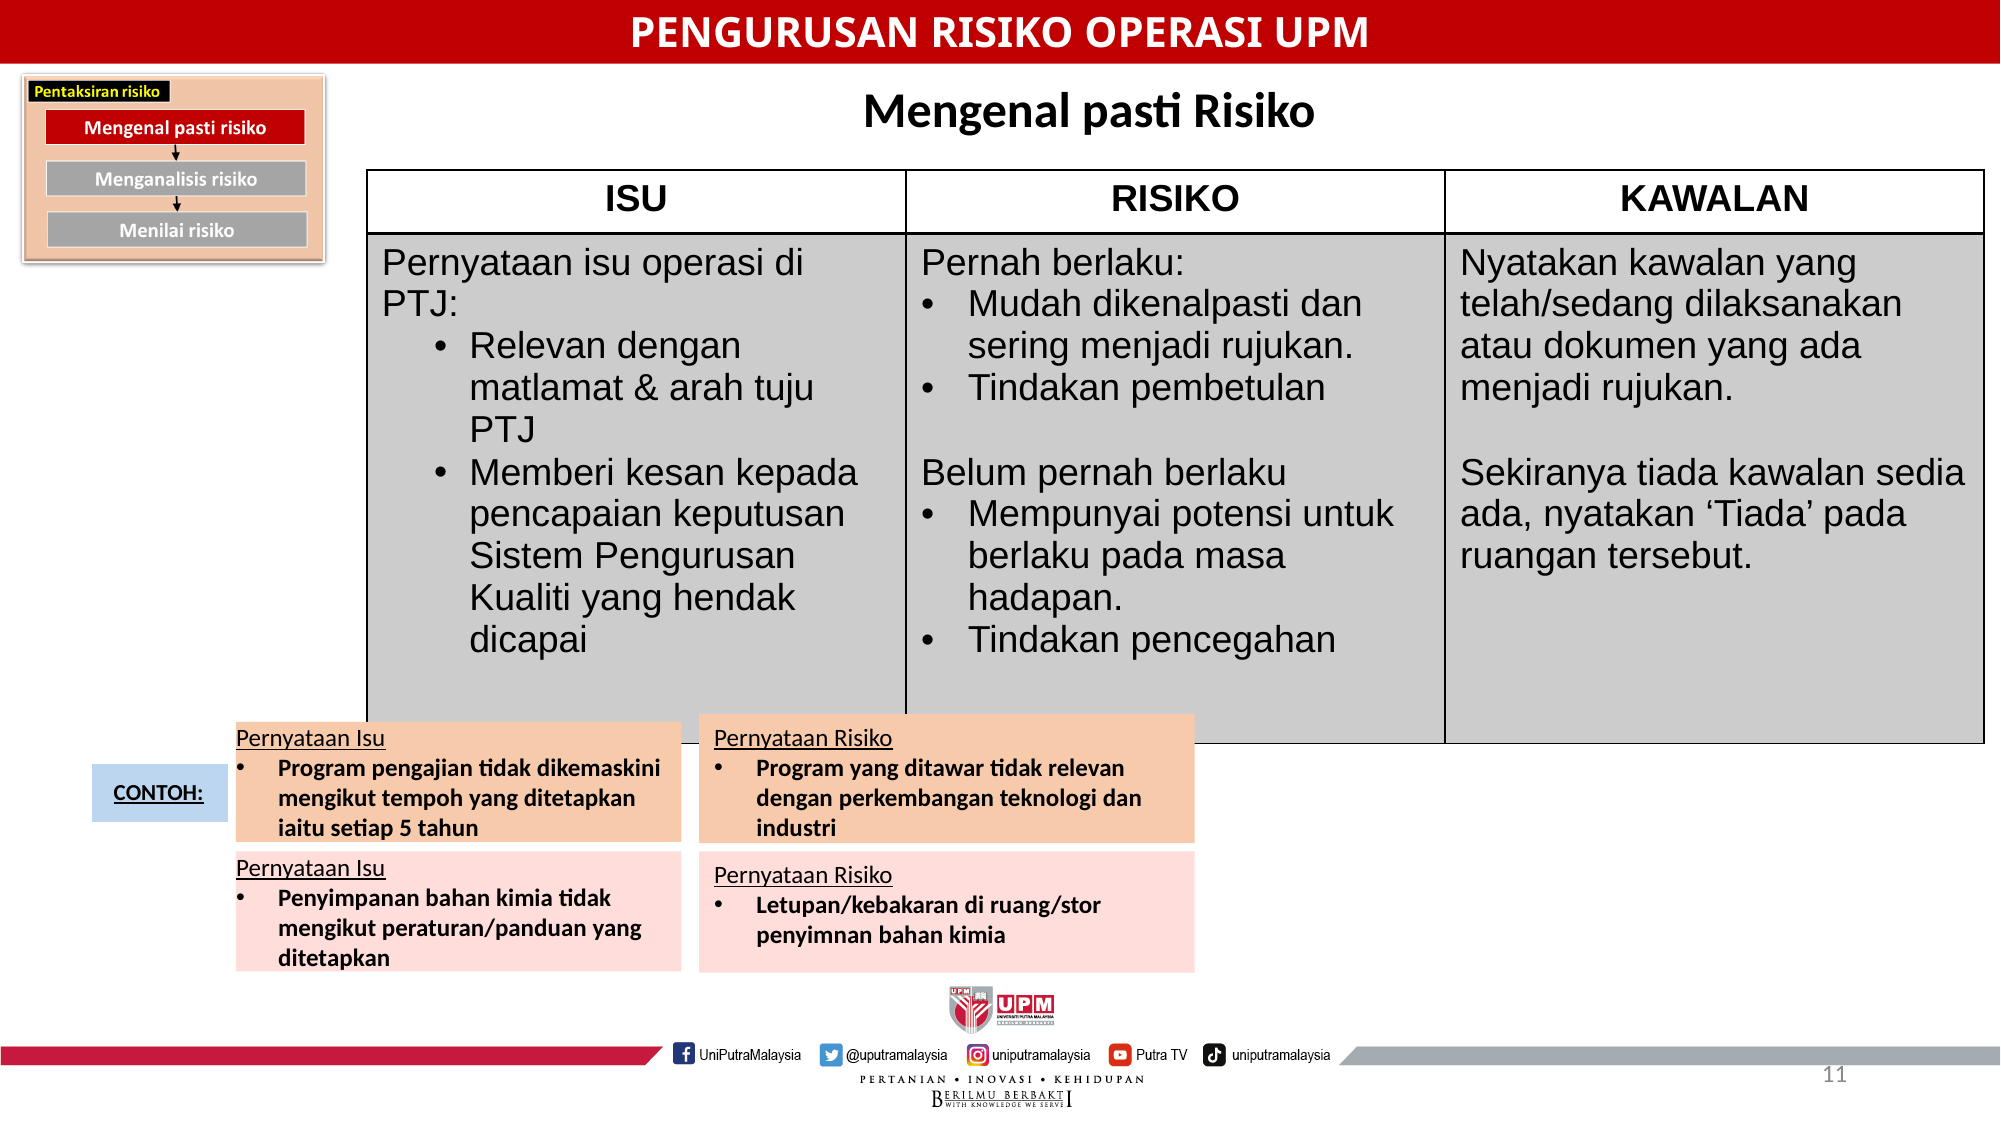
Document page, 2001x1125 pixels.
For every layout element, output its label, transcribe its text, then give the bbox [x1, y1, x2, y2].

table_header RISIKO [907, 171, 1444, 232]
table_header ISU [368, 171, 905, 232]
text_box Pernyataan Isu Program pengajian tidak dikemaskini mengikut tempoh yang ditetapkan iaitu setiap 5 tahun [235, 721, 682, 842]
table_header KAWALAN [1446, 171, 1983, 232]
text_box PENGURUSAN RISIKO OPERASI UPM [0, 0, 2000, 64]
text_box Pernyataan Isu Penyimpanan bahan kimia tidak mengikut peraturan/panduan yang ditetapkan [235, 851, 682, 972]
text_box Mengenal pasti Risiko [650, 70, 1389, 146]
text_box Pernyataan Risiko Letupan/kebakaran di ruang/stor penyimnan bahan kimia [699, 851, 1195, 973]
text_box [92, 765, 228, 822]
text_box Pernyataan Risiko Program yang ditawar tidak relevan dengan perkembangan teknologi dan industri [699, 714, 1195, 844]
table_cell Nyatakan kawalan yang telah/sedang dilaksanakan atau dokumen yang ada menjadi rujukan. Sekiranya tiada kawalan sedia ada, nyatakan ‘Tiada’ pada ruangan tersebut. [1446, 235, 1983, 743]
picture [0, 0, 2001, 1125]
table_cell Pernyataan isu operasi di PTJ: Relevan dengan matlamat & arah tuju PTJ Memberi kesan kepada pencapaian keputusan Sistem Pengurusan Kualiti yang hendak dicapai [368, 235, 905, 743]
table_cell Pernah berlaku: Mudah dikenalpasti dan sering menjadi rujukan. Tindakan pembetulan Belum pernah berlaku Mempunyai potensi untuk berlaku pada masa hadapan. Tindakan pencegahan [907, 235, 1444, 743]
slide_number ‹#› [1412, 1042, 1863, 1103]
